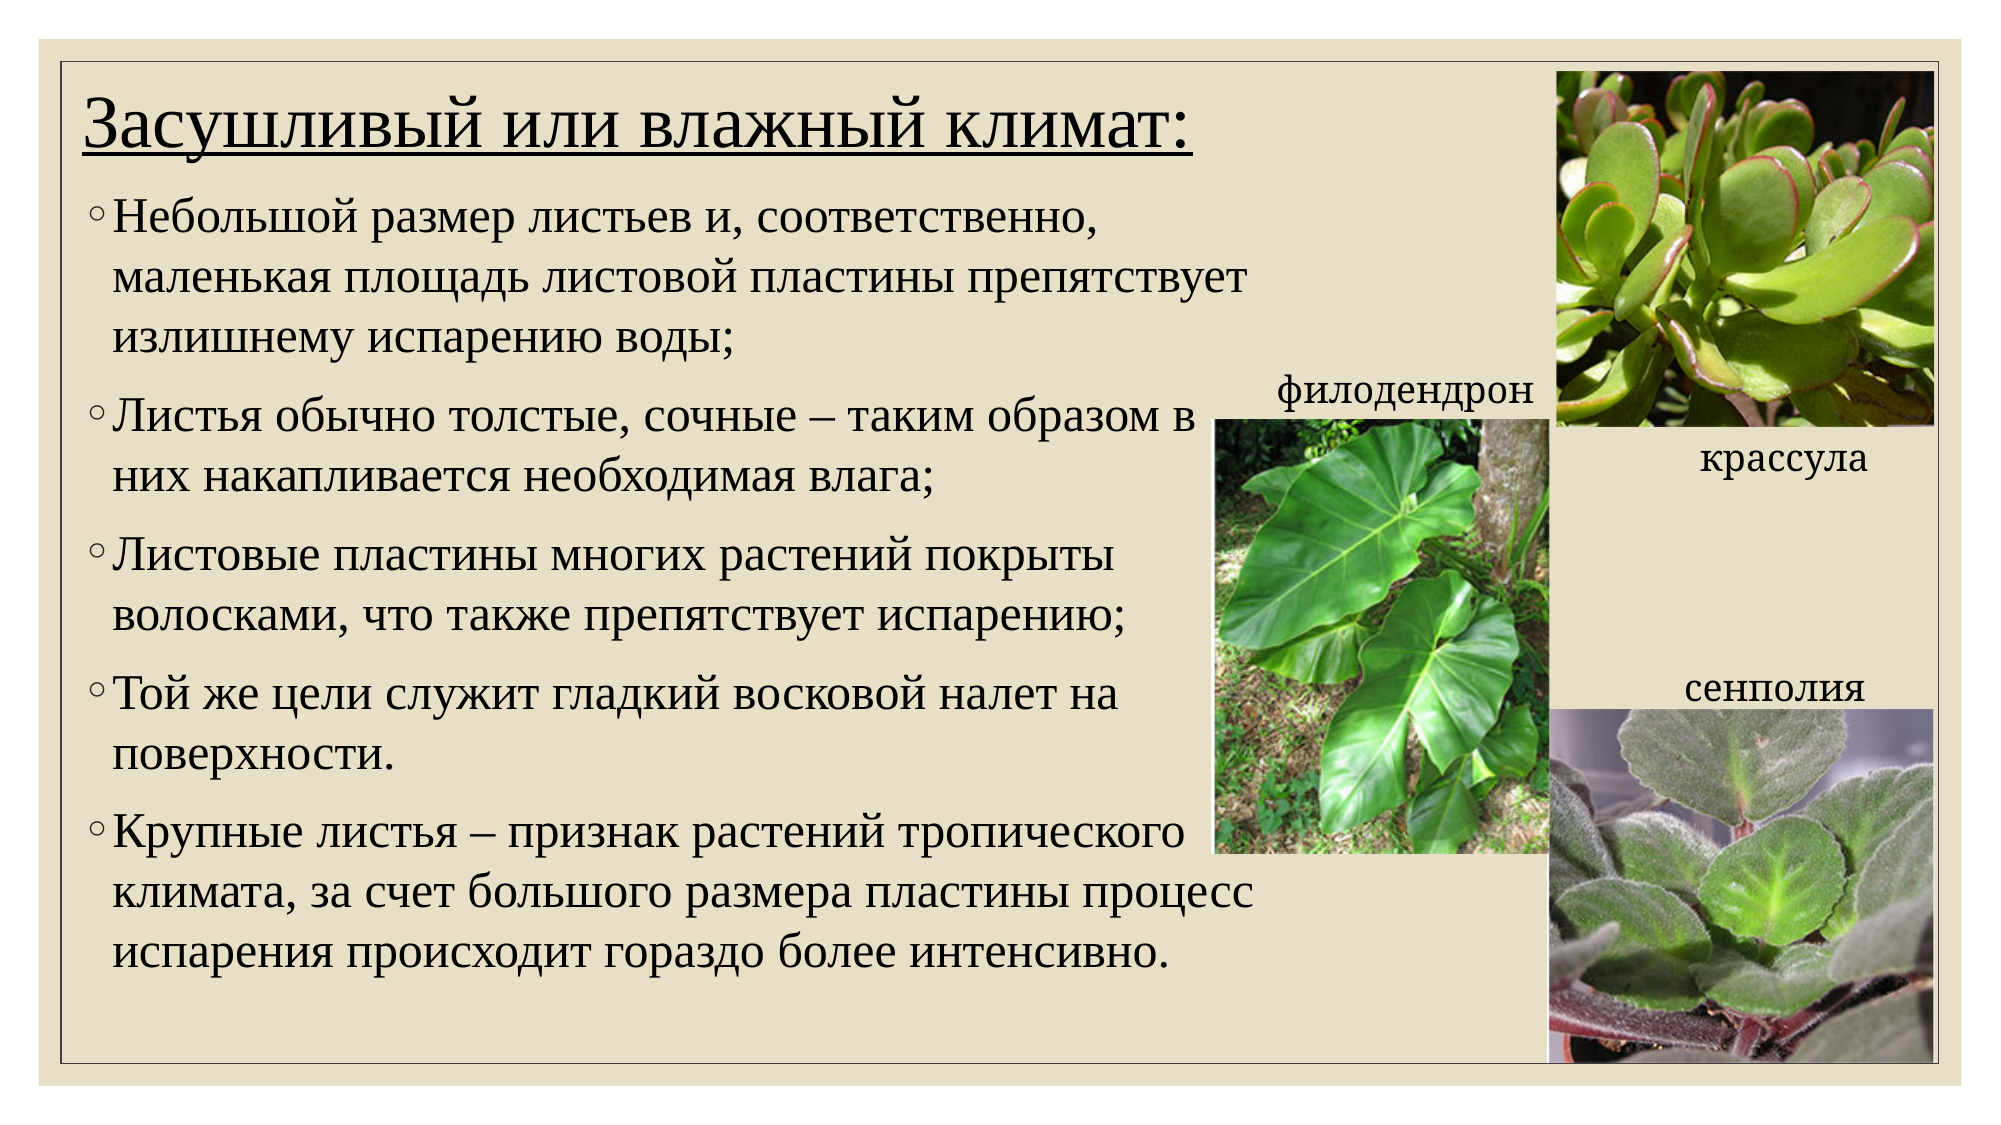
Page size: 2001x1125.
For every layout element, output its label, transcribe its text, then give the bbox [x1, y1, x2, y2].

text_box филодендрон [1261, 358, 1549, 415]
picture [1556, 71, 1935, 427]
picture [1211, 419, 1935, 1063]
text_box крассула [1685, 434, 1884, 487]
list Небольшой размер листьев и, соответственно, маленькая площадь листовой пластины препятствует излишнему испарению воды; Листья обычно толстые, сочные – таким образом в них накапливается необходимая влага; Листовые пластины многих растений покрыты волосками, что также препятствует испарению; Той же цели служит гладкий восковой налет на поверхности. Крупные листья – признак растений тропического климата, за счет большого размера пластины процесс испарения происходит гораздо более интенсивно. [67, 175, 1274, 1046]
text_box сенполия [1669, 656, 1880, 705]
title Засушливый или влажный климат: [67, 71, 1236, 175]
